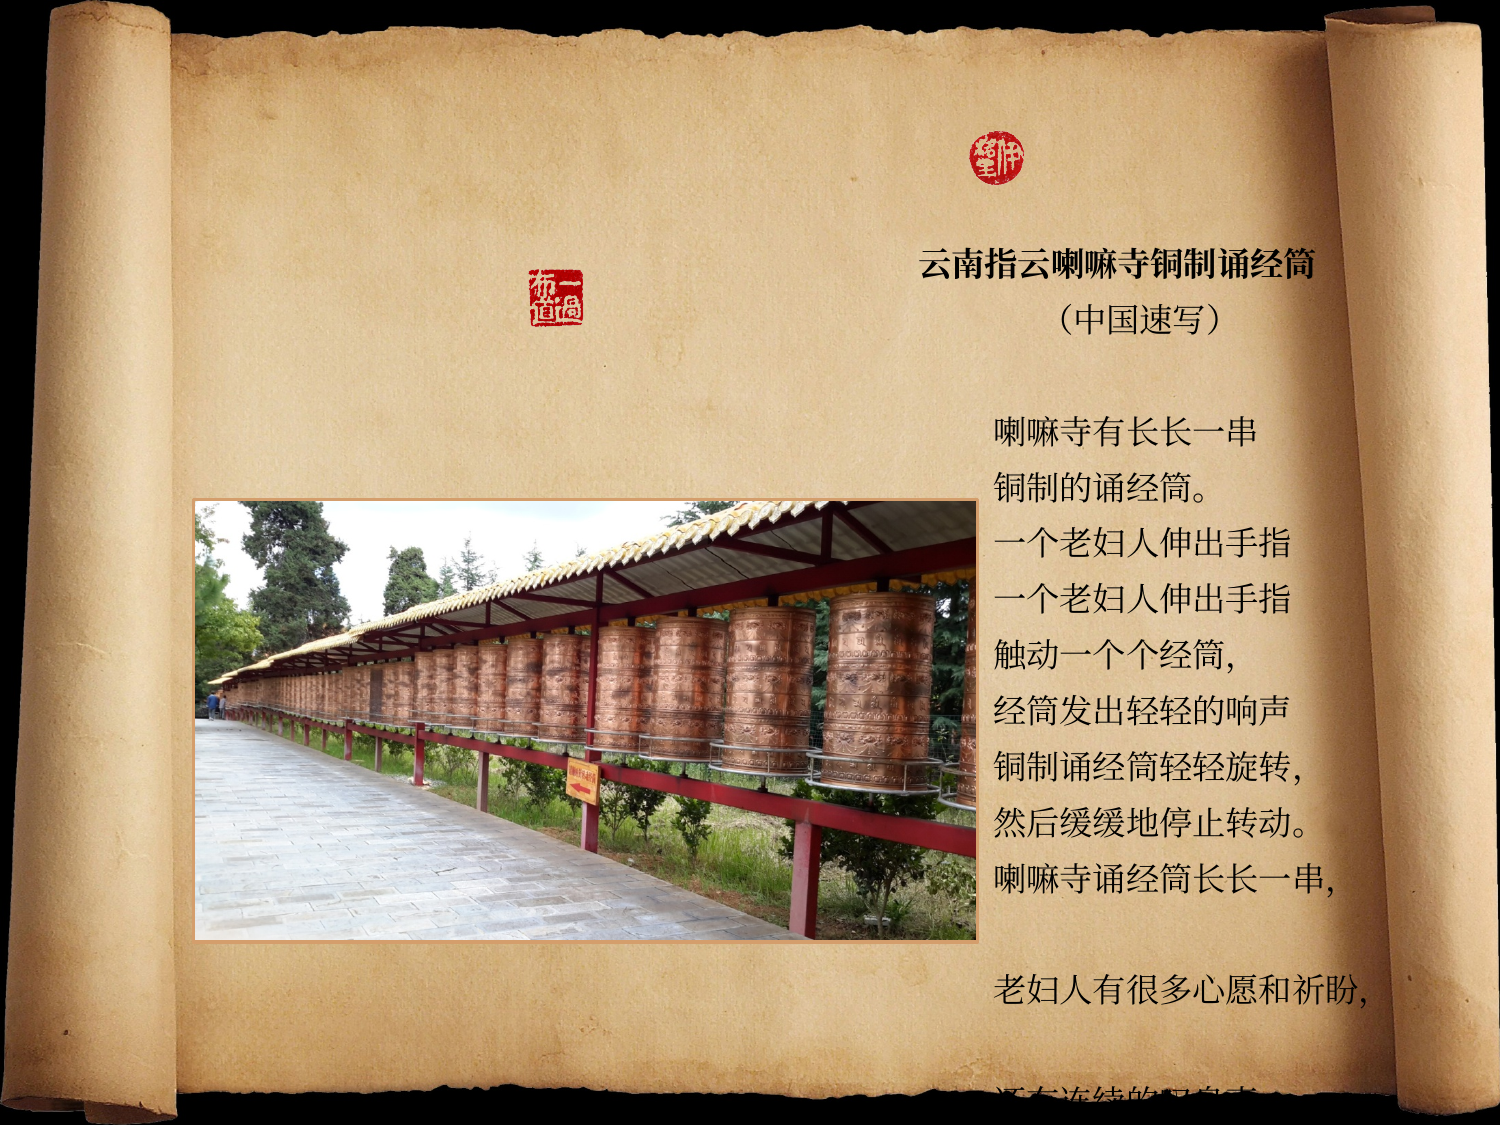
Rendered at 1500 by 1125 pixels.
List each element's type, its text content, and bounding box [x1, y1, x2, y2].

picture [0, 0, 1500, 1125]
picture [194, 500, 977, 941]
text_box 云南指云喇嘛寺铜制诵经筒 （中国速写） 喇嘛寺有长长一串 铜制的诵经筒。 一个老妇人伸出手指 一个老妇人伸出手指 触动一个个经筒， 经筒发出轻轻的响声 铜制诵经筒轻轻旋转， 然后缓缓地停止转动。 喇嘛寺诵经筒长长一串， 老妇人有很多心愿和祈盼， 还有连续的叹息声。 [903, 219, 1376, 1125]
